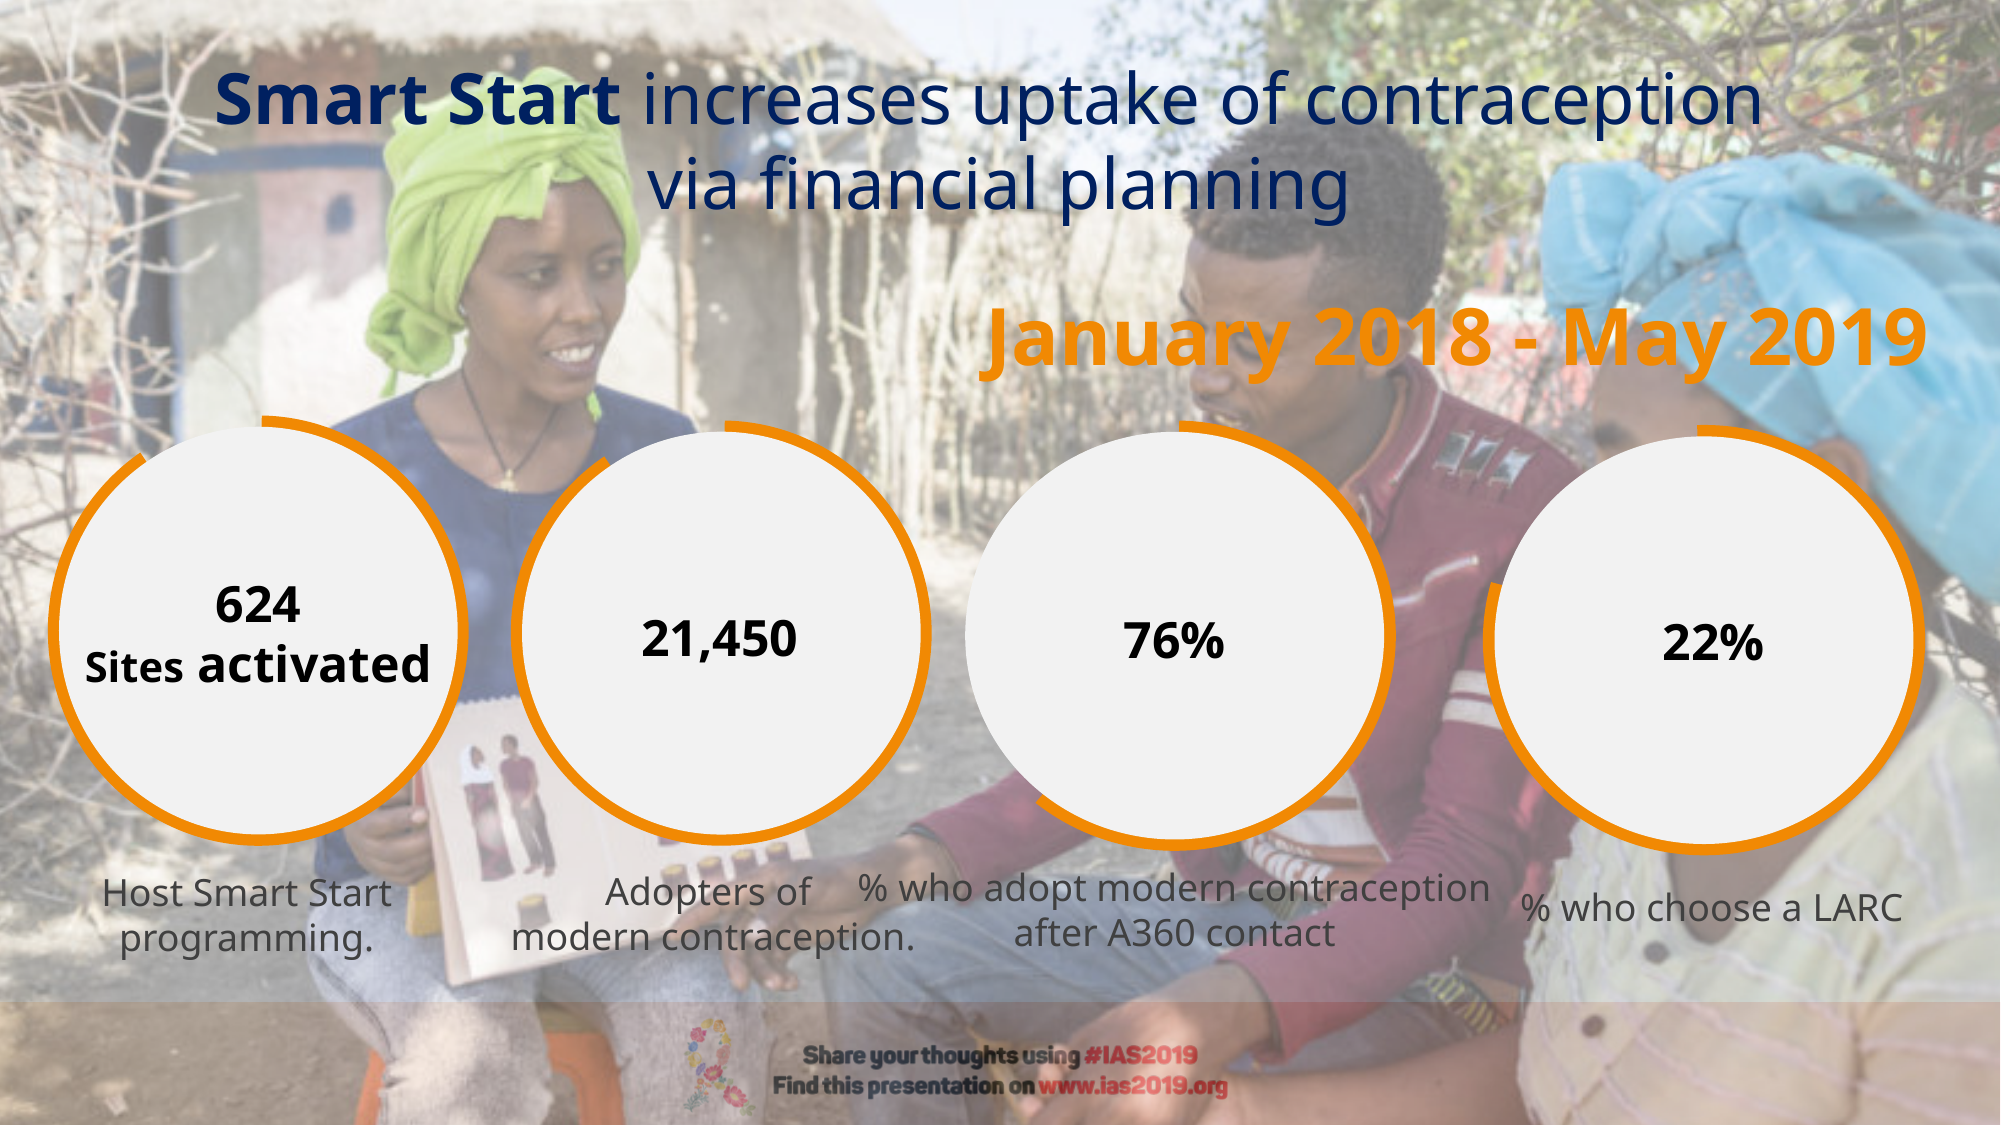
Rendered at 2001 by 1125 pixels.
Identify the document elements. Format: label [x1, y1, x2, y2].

text_box [953, 420, 1397, 852]
picture [0, 0, 2001, 1125]
text_box [510, 420, 932, 846]
text_box [47, 415, 469, 847]
text_box [1482, 424, 1926, 856]
